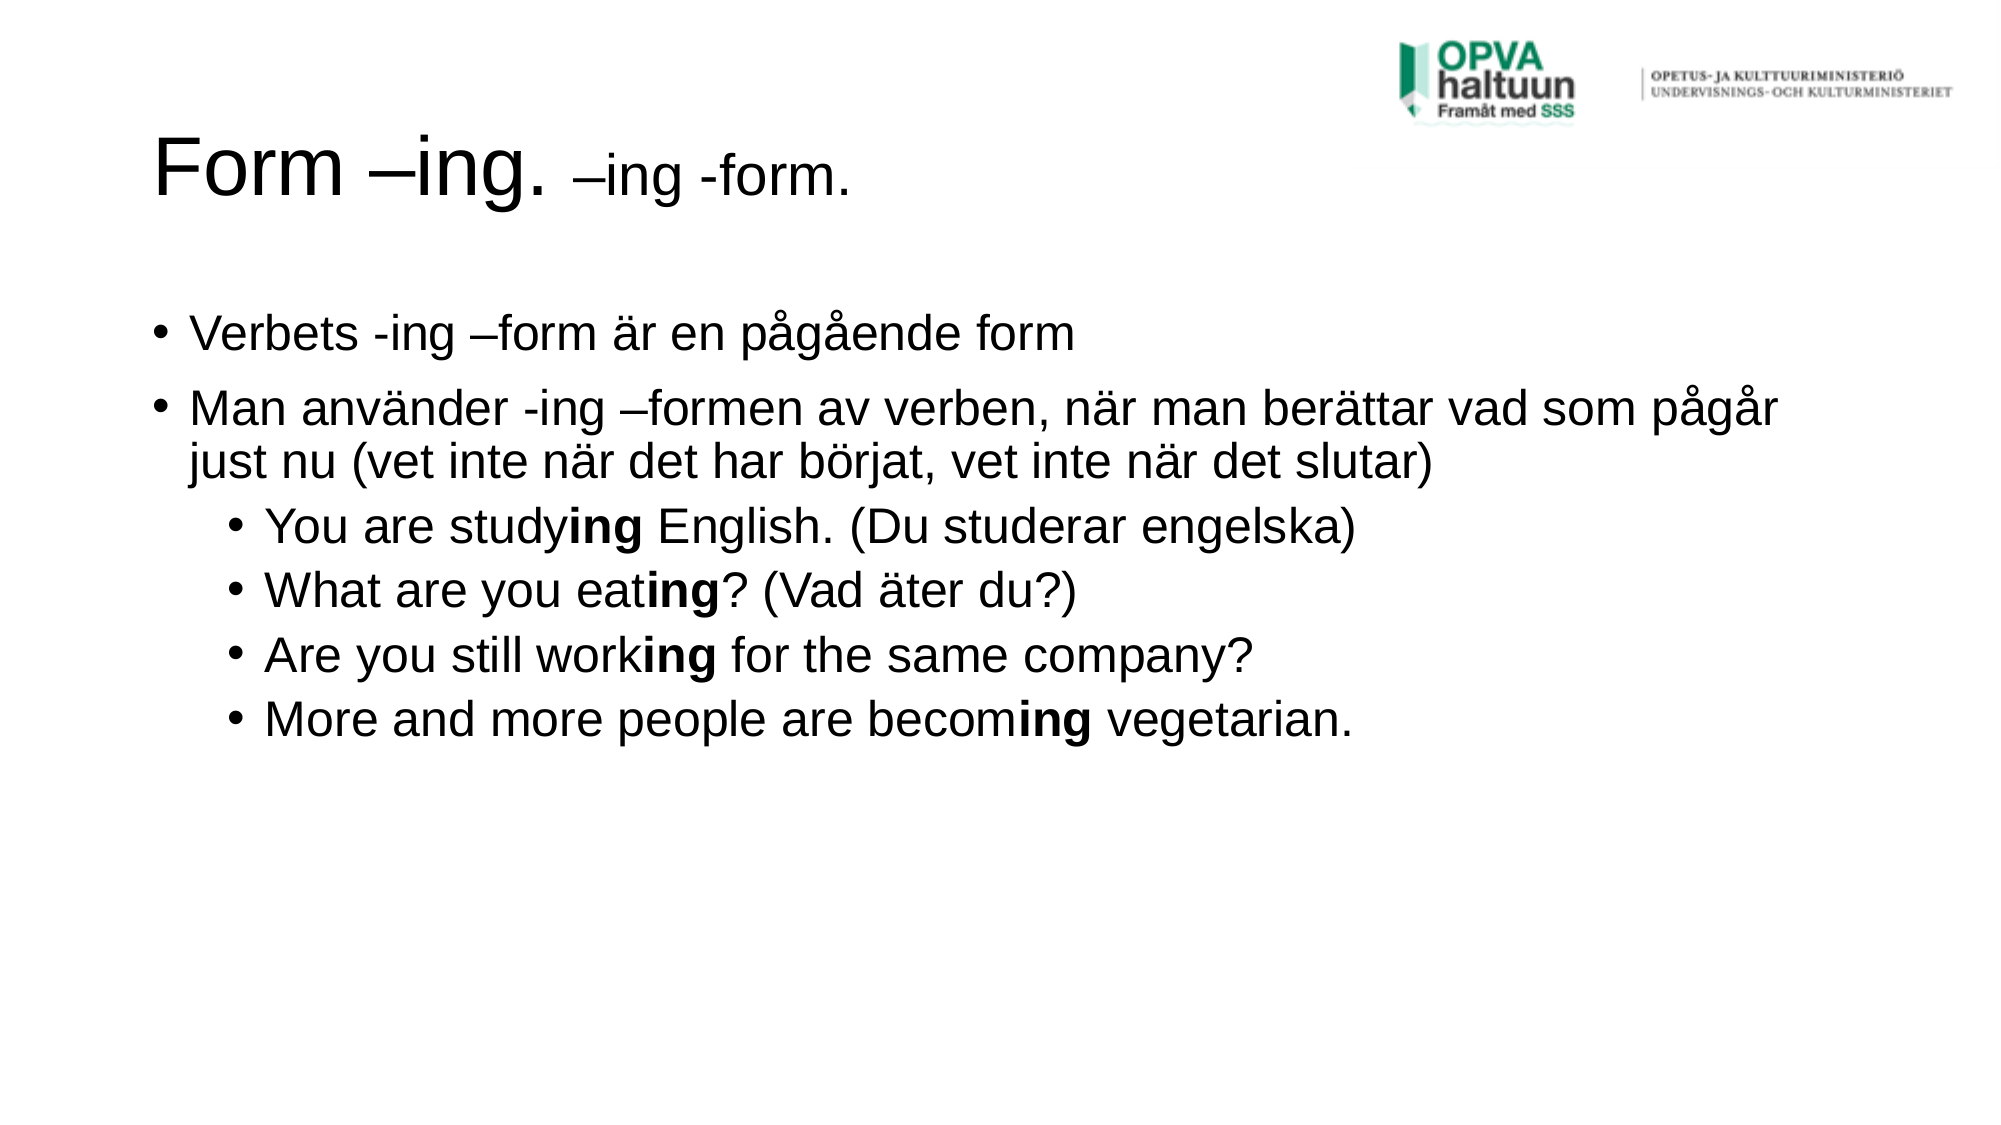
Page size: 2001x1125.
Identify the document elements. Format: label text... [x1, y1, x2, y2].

title Form –ing. –ing -form. [137, 59, 1863, 278]
list Verbets -ing –form är en pågående form Man använder -ing –formen av verben, när man berättar vad som pågår just nu (vet inte när det har börjat, vet inte när det slutar) You are studying English. (Du studerar engelska) What are you eating? (Vad äter du?) Are you still working for the same company? More and more people are becoming vegetarian. [137, 299, 1863, 1014]
picture [1352, 0, 2000, 170]
